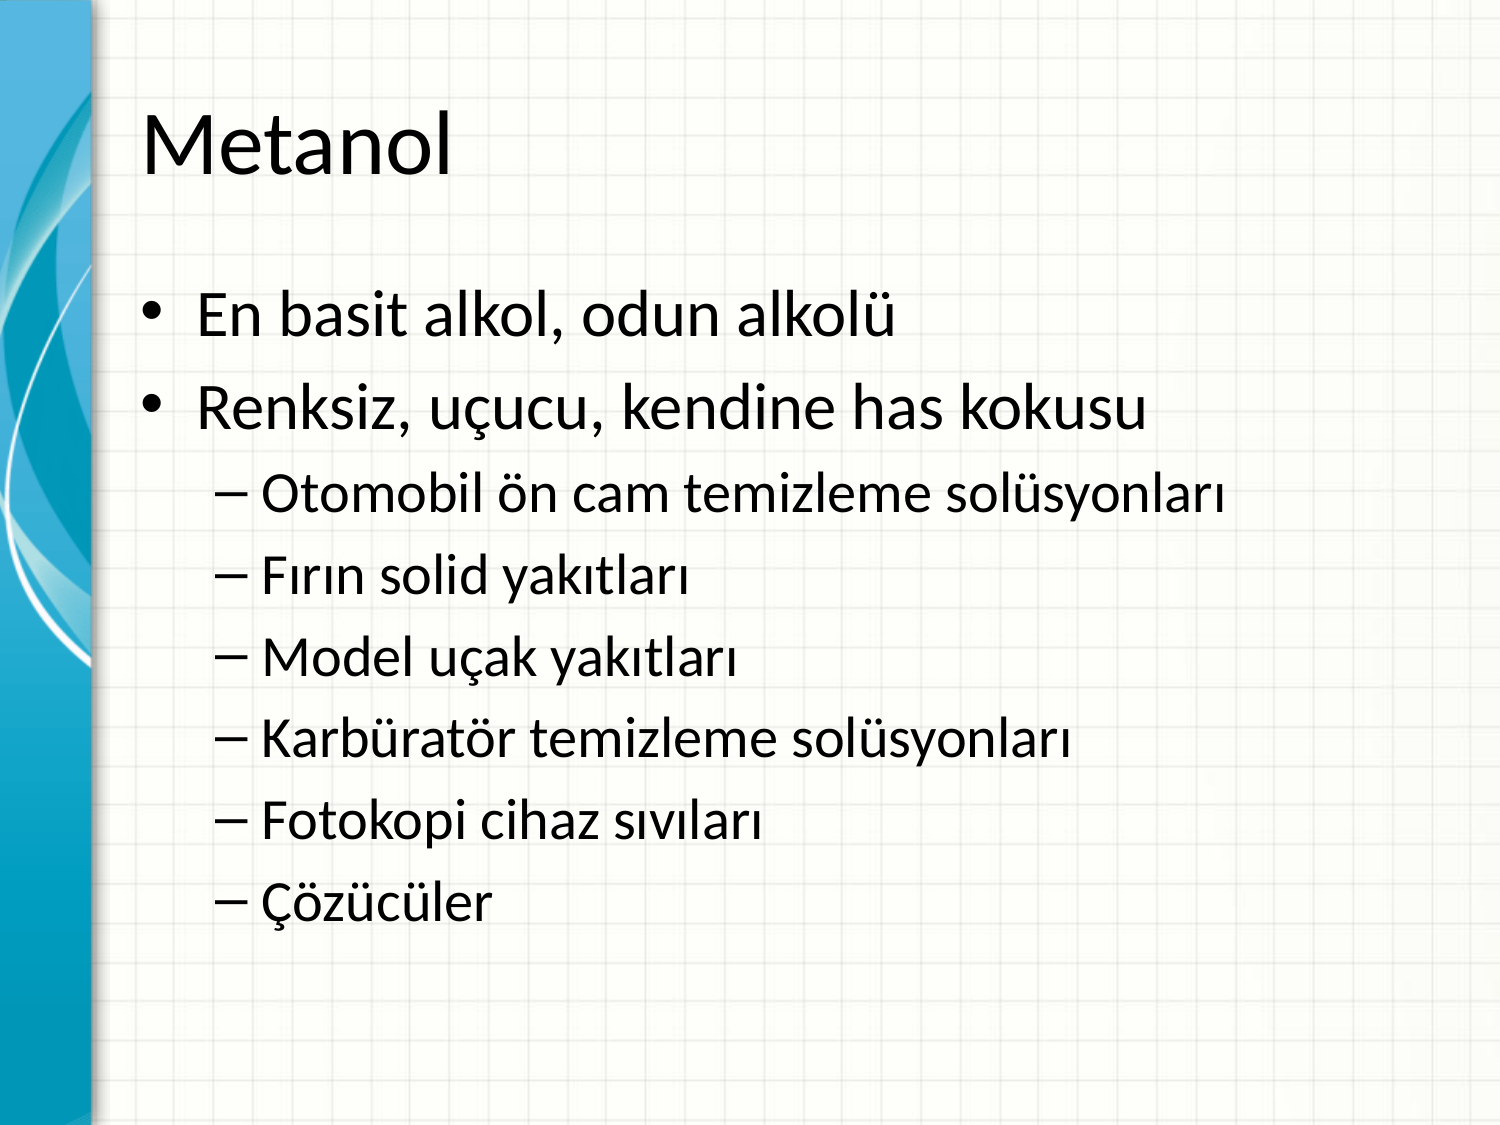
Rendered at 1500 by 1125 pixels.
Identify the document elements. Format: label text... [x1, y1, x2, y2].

picture [0, 0, 1500, 1125]
title Metanol [125, 44, 1450, 232]
list En basit alkol, odun alkolü Renksiz, uçucu, kendine has kokusu Otomobil ön cam temizleme solüsyonları Fırın solid yakıtları Model uçak yakıtları Karbüratör temizleme solüsyonları Fotokopi cihaz sıvıları Çözücüler [125, 261, 1450, 967]
